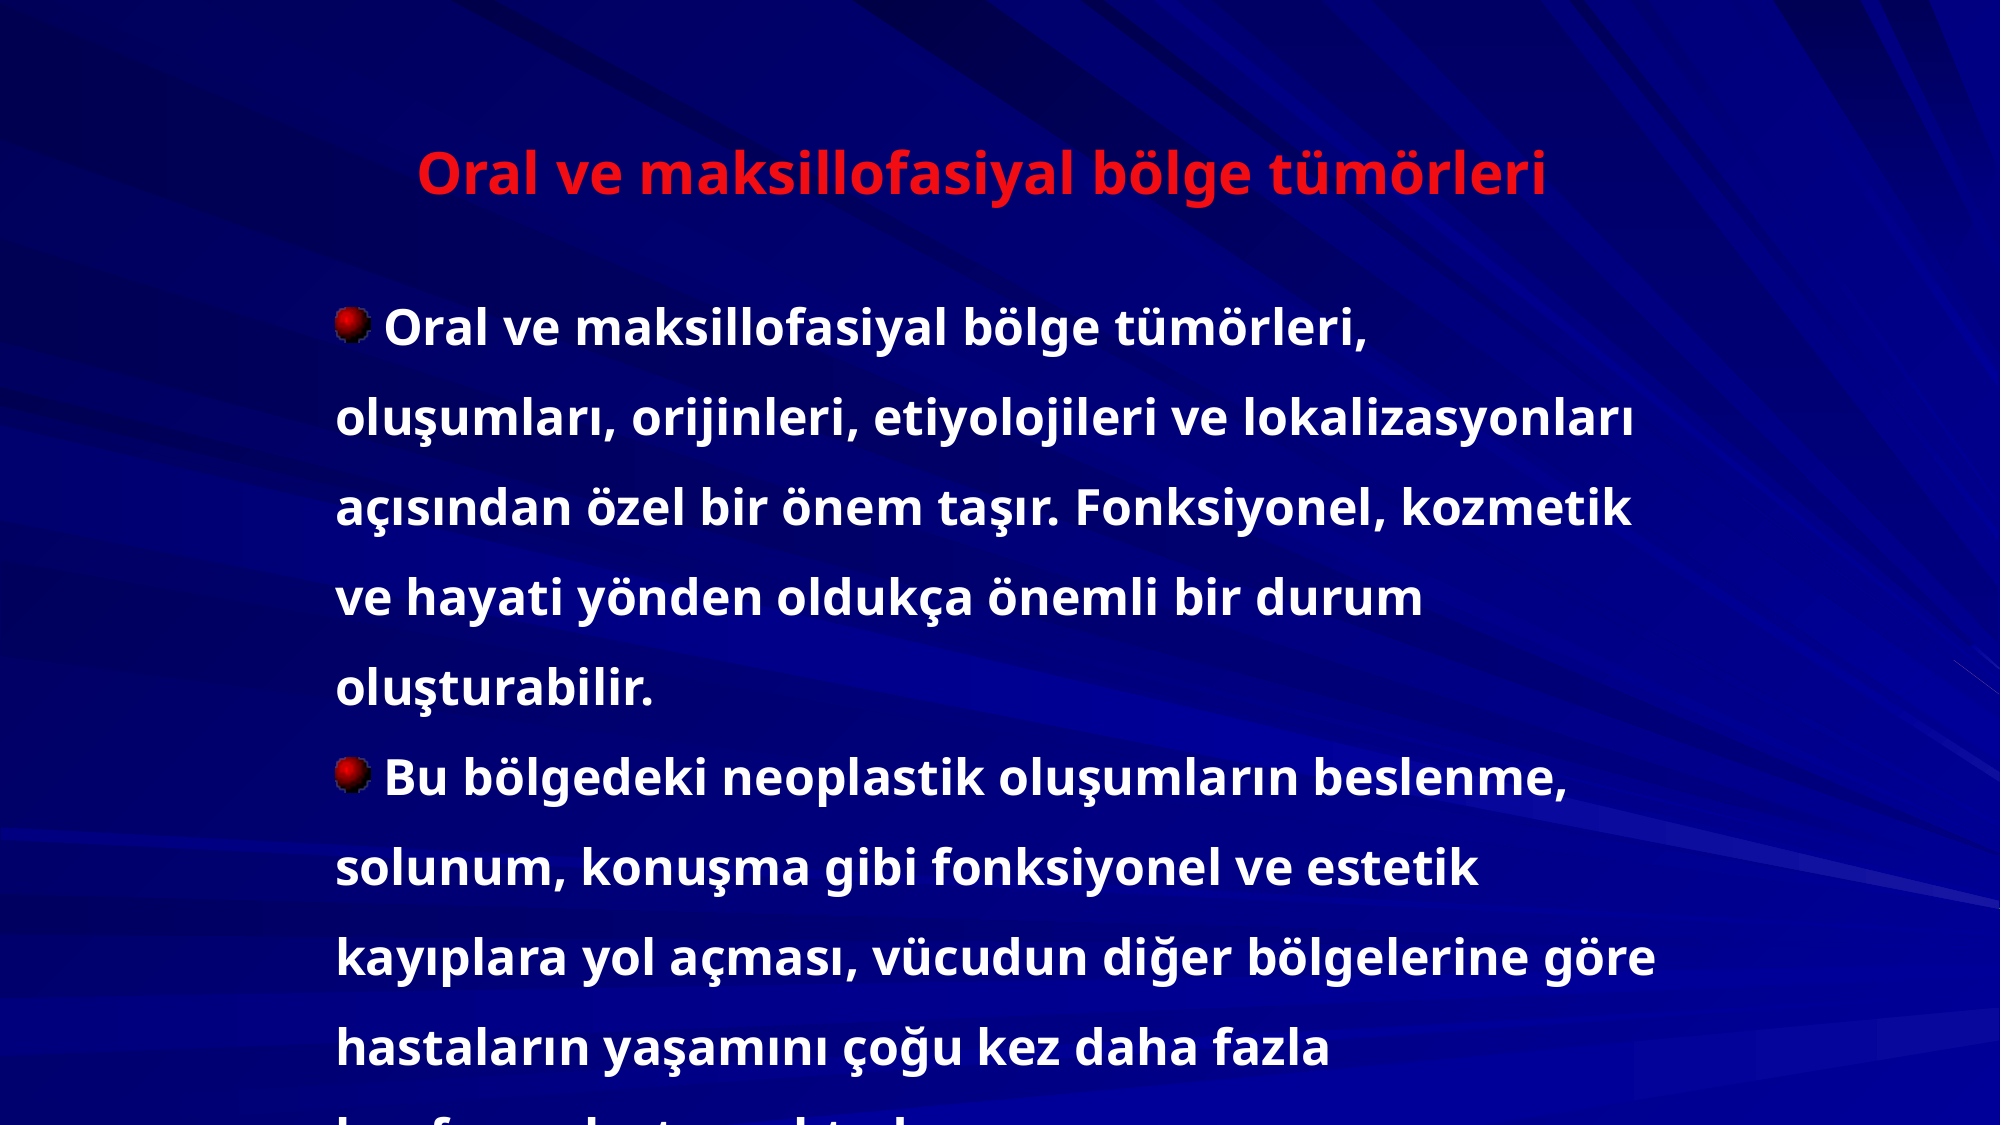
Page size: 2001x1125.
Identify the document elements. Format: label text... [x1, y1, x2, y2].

text_box Oral ve maksillofasiyal bölge tümörleri, oluşumları, orijinleri, etiyolojileri ve lokalizasyonları açısından özel bir önem taşır. Fonksiyonel, kozmetik ve hayati yönden oldukça önemli bir durum oluşturabilir. Bu bölgedeki neoplastik oluşumların beslenme, solunum, konuşma gibi fonksiyonel ve estetik kayıplara yol açması, vücudun diğer bölgelerine göre hastaların yaşamını çoğu kez daha fazla konforsuzlaştırmaktadır. [320, 257, 1680, 1125]
picture [335, 757, 371, 793]
text_box Oral ve maksillofasiyal bölge tümörleri [332, 93, 1633, 214]
picture [335, 307, 371, 343]
